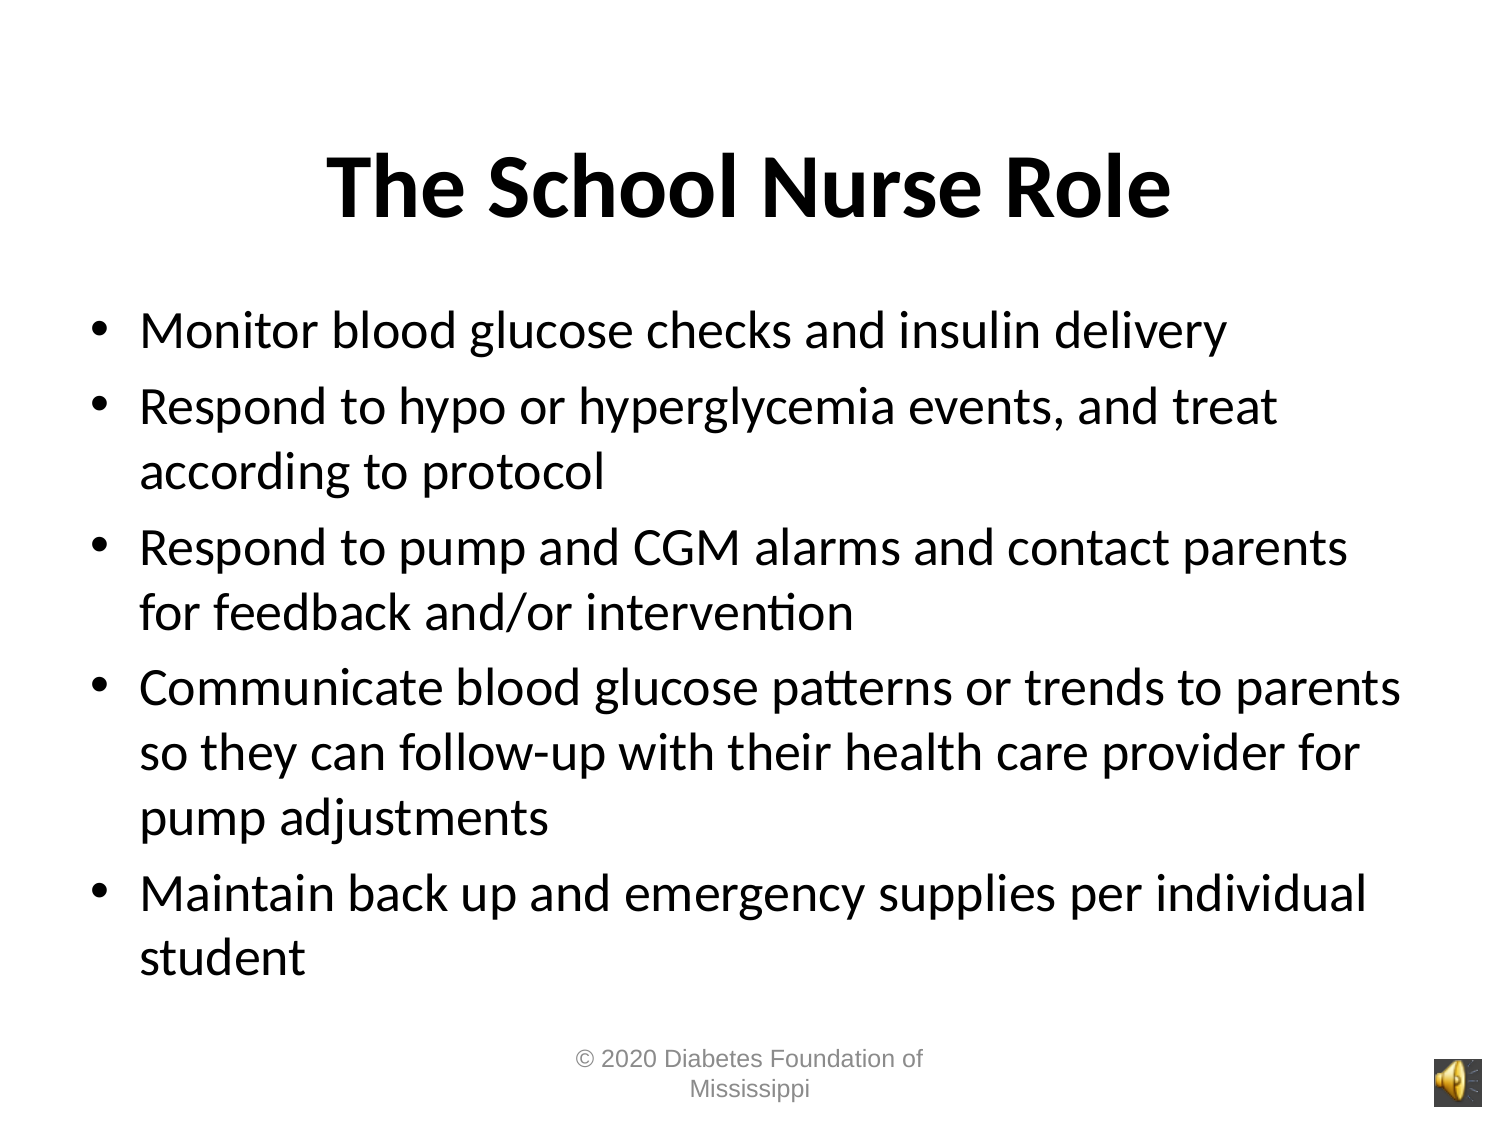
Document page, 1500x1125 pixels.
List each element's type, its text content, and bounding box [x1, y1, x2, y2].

list Monitor blood glucose checks and insulin delivery Respond to hypo or hyperglycemia events, and treat according to protocol Respond to pump and CGM alarms and contact parents for feedback and/or intervention Communicate blood glucose patterns or trends to parents so they can follow-up with their health care provider for pump adjustments Maintain back up and emergency supplies per individual student [75, 287, 1425, 1008]
title The School Nurse Role [75, 87, 1425, 275]
picture [1433, 1058, 1484, 1109]
footer © 2020 Diabetes Foundation of Mississippi [512, 1042, 988, 1103]
